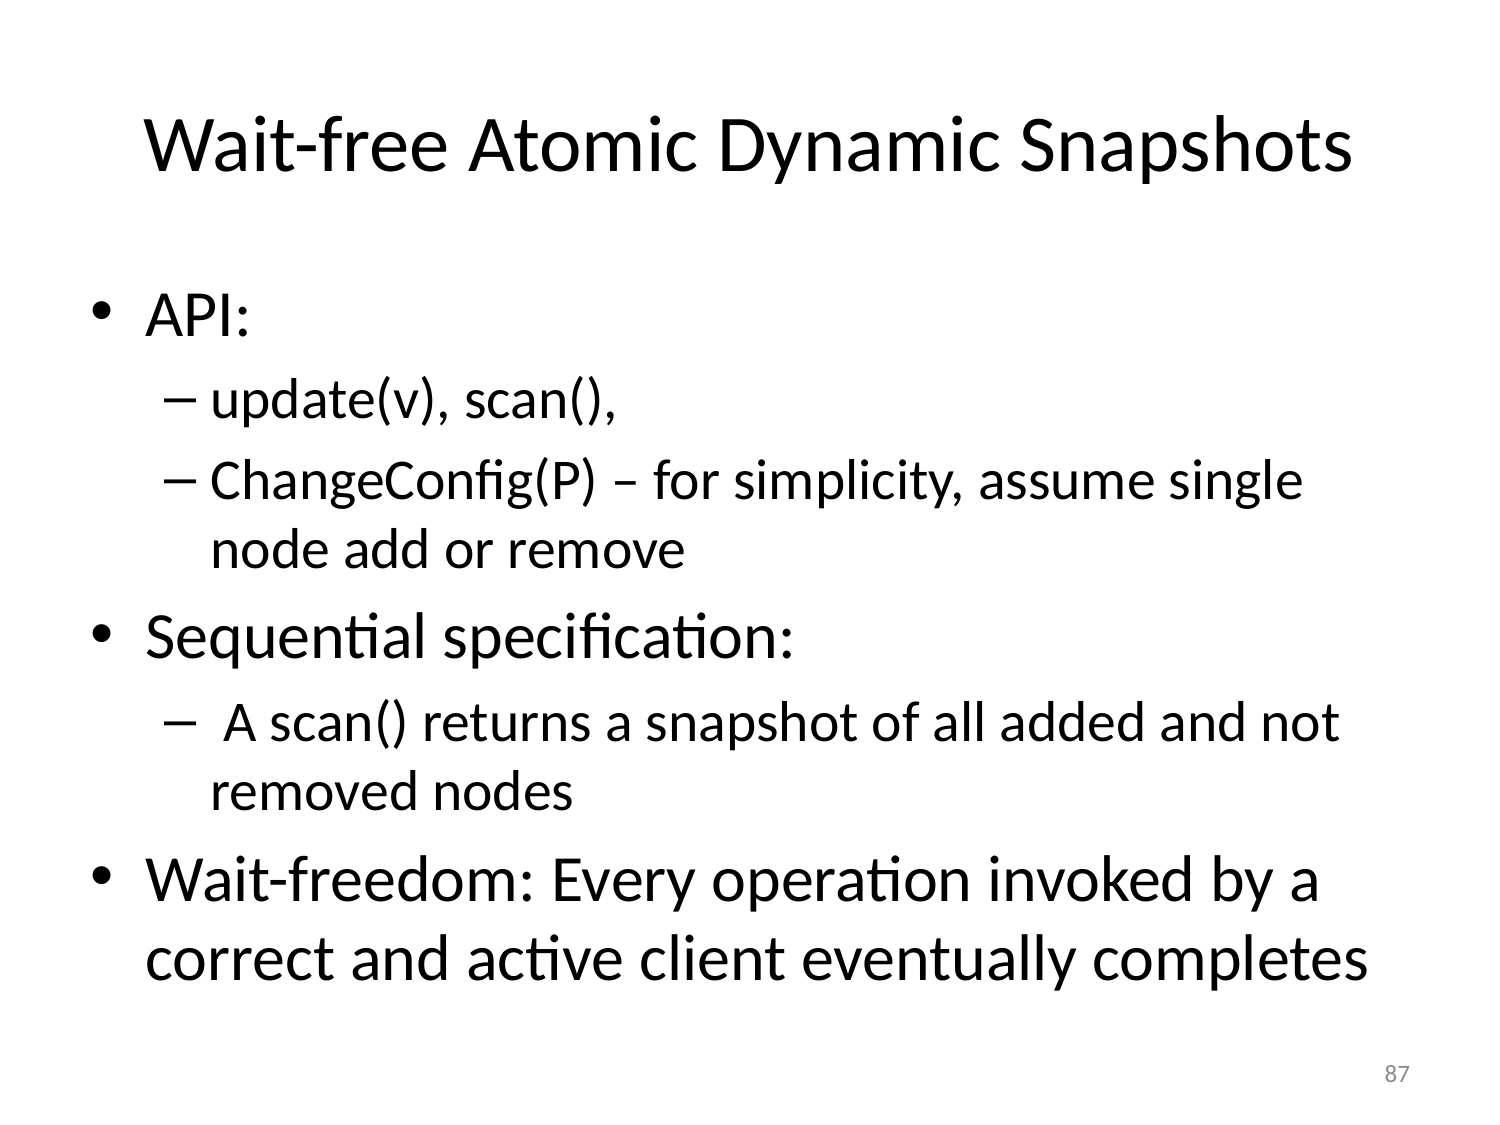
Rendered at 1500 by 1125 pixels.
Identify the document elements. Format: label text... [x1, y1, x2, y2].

title Wait-free Atomic Dynamic Snapshots [75, 45, 1425, 233]
list API: update(v), scan(), ChangeConfig(P) – for simplicity, assume single node add or remove Sequential specification: A scan() returns a snapshot of all added and not removed nodes Wait-freedom: Every operation invoked by a correct and active client eventually completes [75, 262, 1425, 1005]
slide_number 87 [1074, 1042, 1425, 1103]
